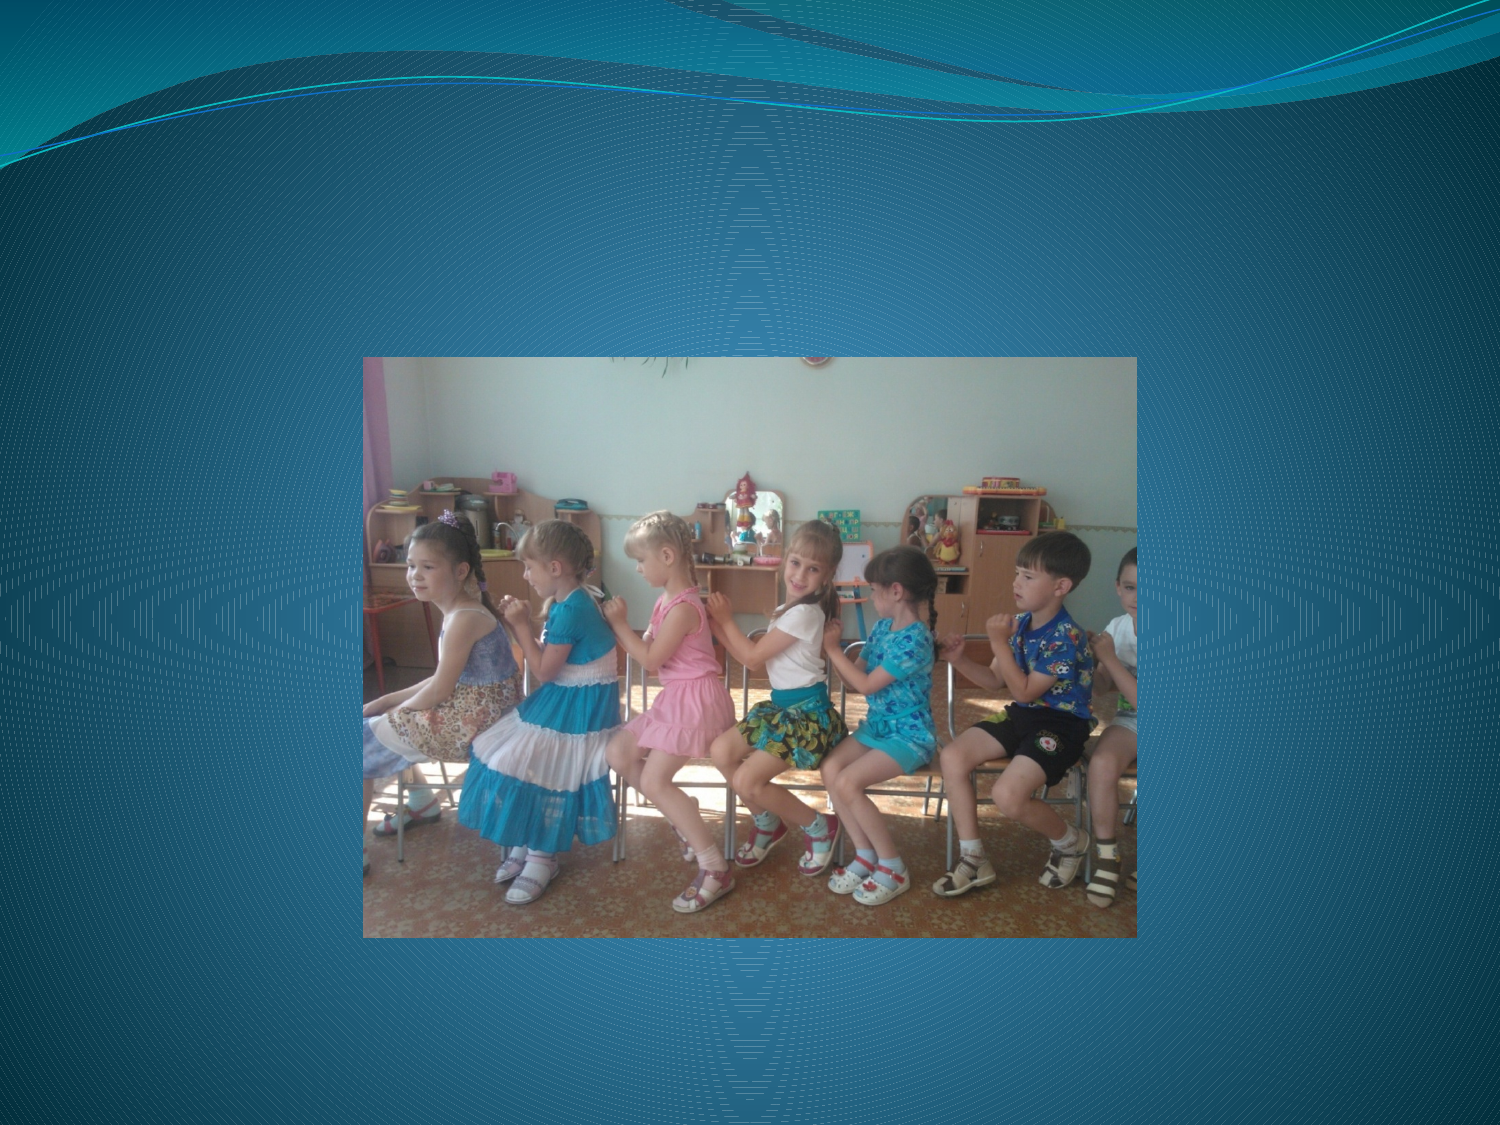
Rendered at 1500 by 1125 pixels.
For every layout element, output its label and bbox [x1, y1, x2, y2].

list [363, 357, 1137, 938]
